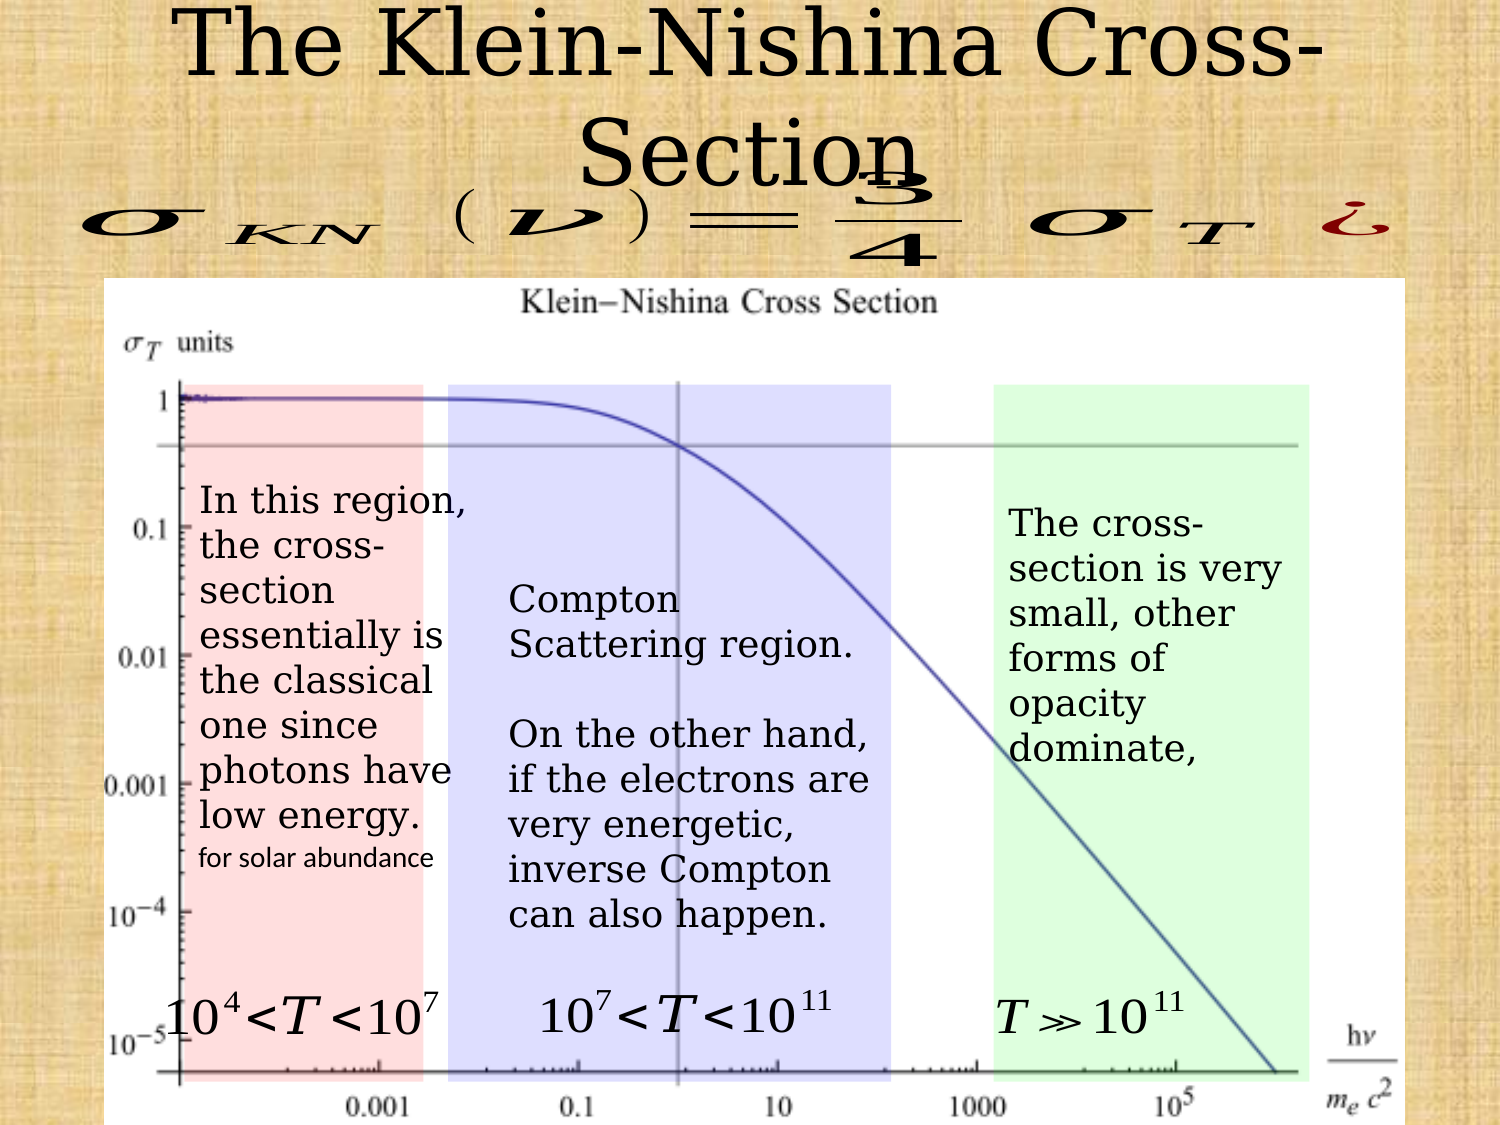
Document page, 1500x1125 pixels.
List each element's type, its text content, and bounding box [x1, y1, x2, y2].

picture [0, 0, 1500, 1125]
title The Klein-Nishina Cross-Section [75, 0, 1425, 188]
